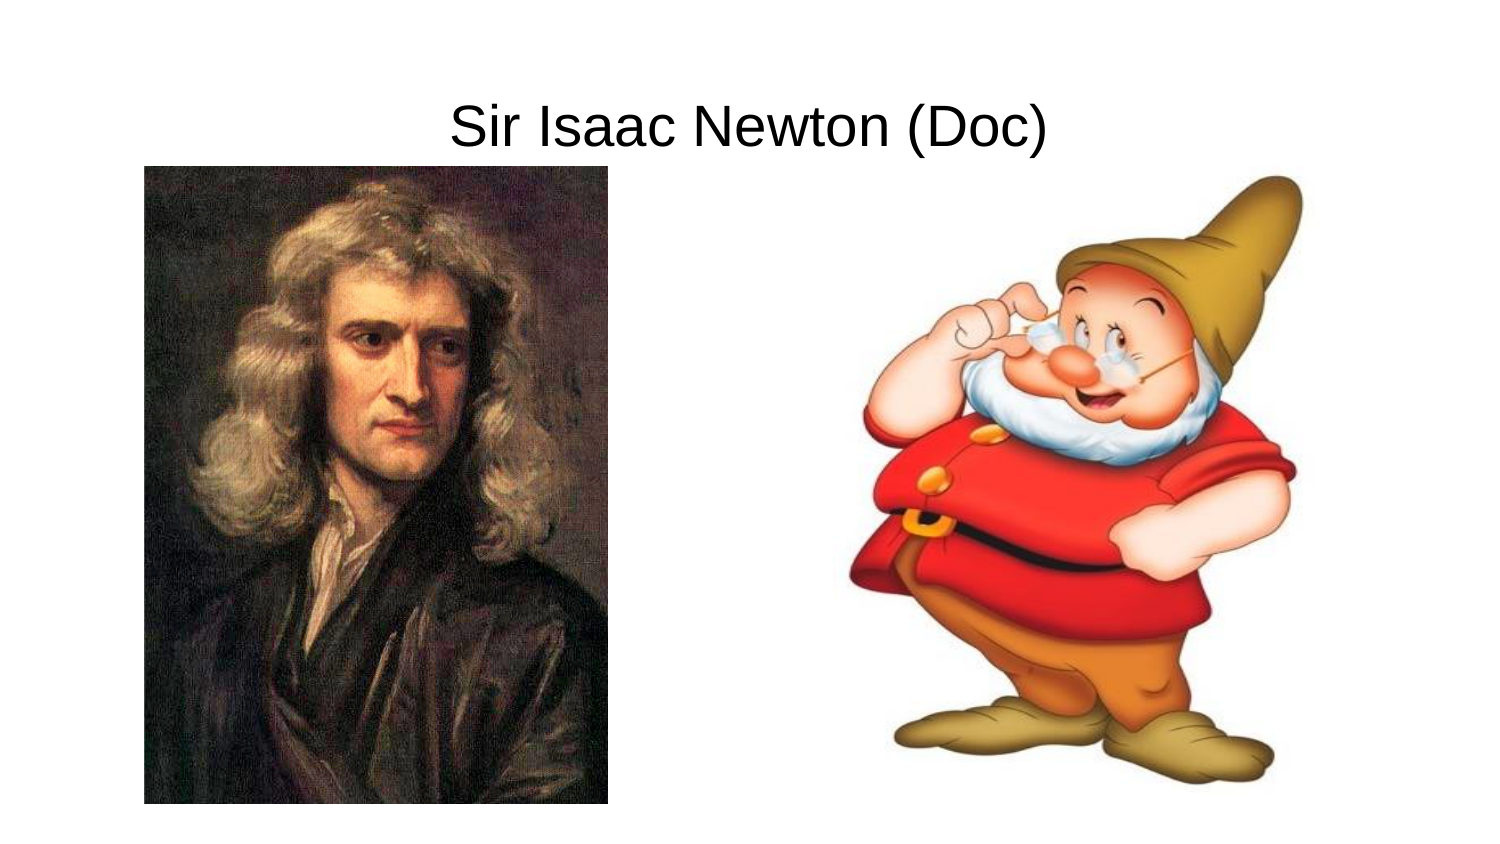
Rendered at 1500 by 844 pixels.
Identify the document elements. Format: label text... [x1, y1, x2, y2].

picture [833, 166, 1322, 796]
title Sir Isaac Newton (Doc) [51, 72, 1449, 167]
picture [143, 166, 608, 804]
